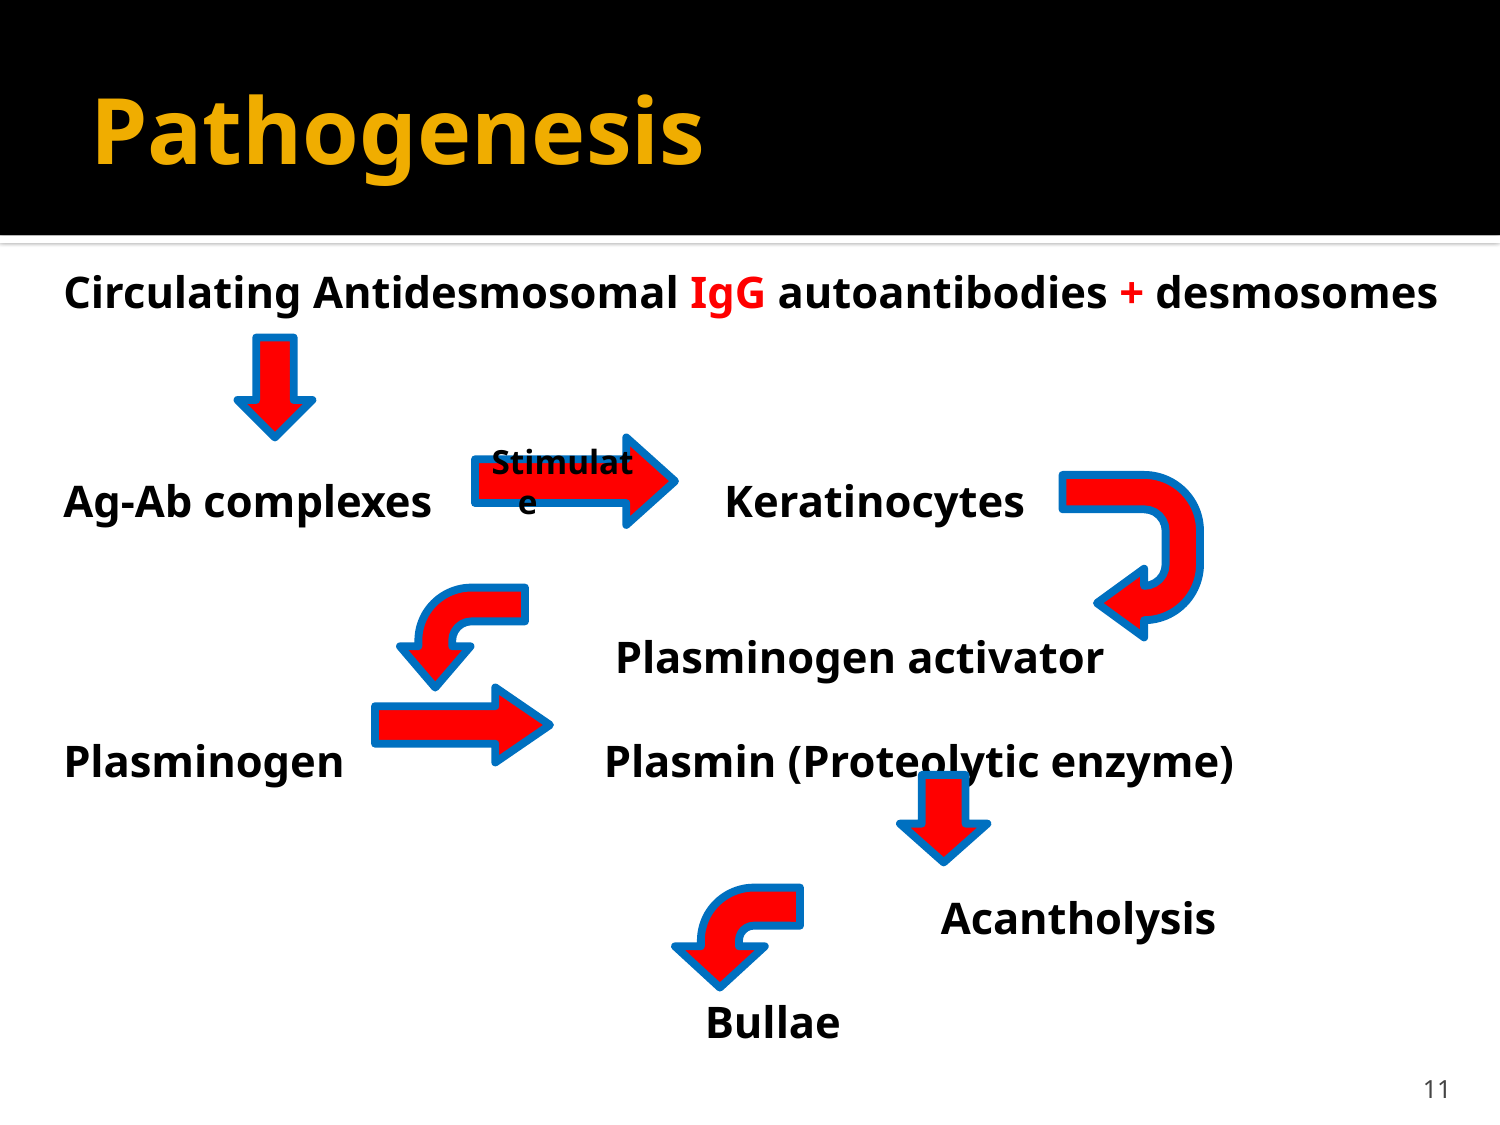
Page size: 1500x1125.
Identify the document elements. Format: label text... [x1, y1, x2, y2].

list Circulating Antidesmosomal IgG autoantibodies + desmosomes Ag-Ab complexes Keratinocytes Plasminogen activator Plasminogen Plasmin (Proteolytic enzyme) Acantholysis Bullae [37, 249, 1463, 1063]
text_box [896, 770, 992, 867]
text_box Stimulate [471, 433, 679, 529]
text_box [233, 333, 317, 442]
text_box [1058, 470, 1204, 642]
text_box [371, 683, 554, 767]
text_box [671, 883, 804, 992]
title Pathogenesis [75, 25, 1425, 231]
text_box [396, 583, 529, 692]
slide_number 11 [1345, 1062, 1467, 1108]
